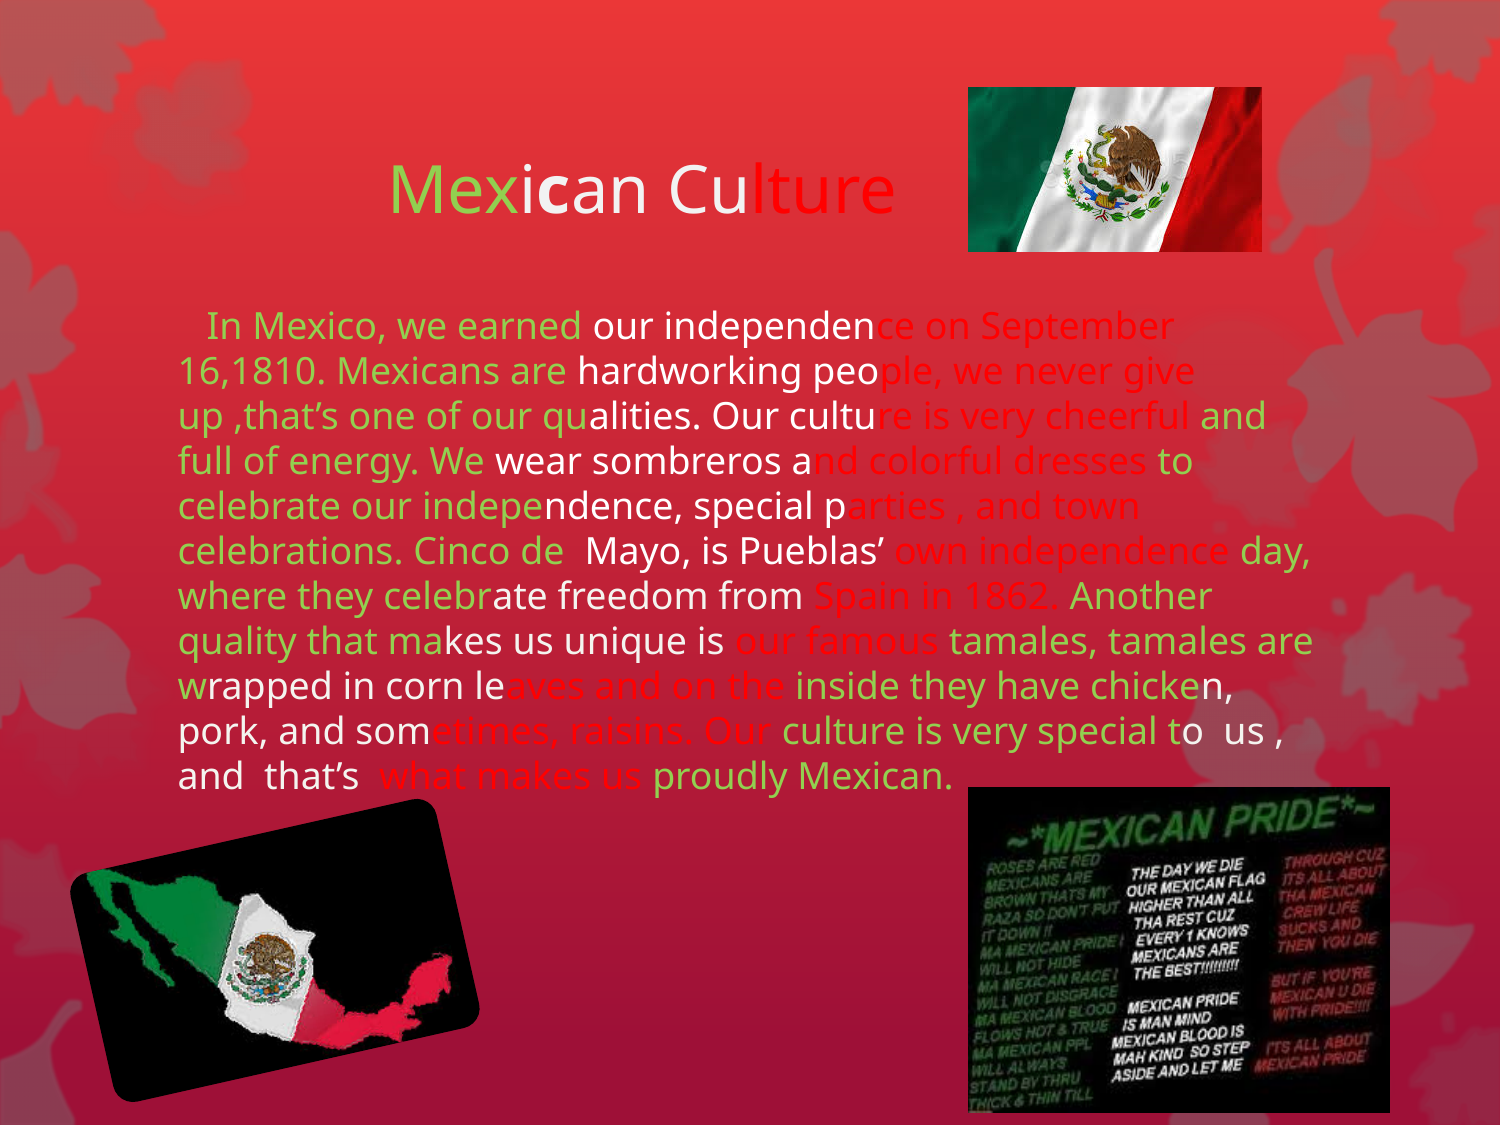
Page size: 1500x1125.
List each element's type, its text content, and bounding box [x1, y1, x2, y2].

title Mexican Culture [776, 110, 1335, 263]
text_box [17, 0, 776, 276]
picture [968, 86, 1263, 252]
picture [70, 798, 480, 1103]
picture [968, 786, 1390, 1114]
list In Mexico, we earned our independence on September 16,1810. Mexicans are hardworking people, we never give up ,that’s one of our qualities. Our culture is very cheerful and full of energy. We wear sombreros and colorful dresses to celebrate our independence, special parties , and town celebrations. Cinco de Mayo, is Pueblas’ own independence day, where they celebrate freedom from Spain in 1862. Another quality that makes us unique is our famous tamales, tamales are wrapped in corn leaves and on the inside they have chicken, pork, and sometimes, raisins. Our culture is very special to us , and that’s what makes us proudly Mexican. [162, 275, 1332, 825]
